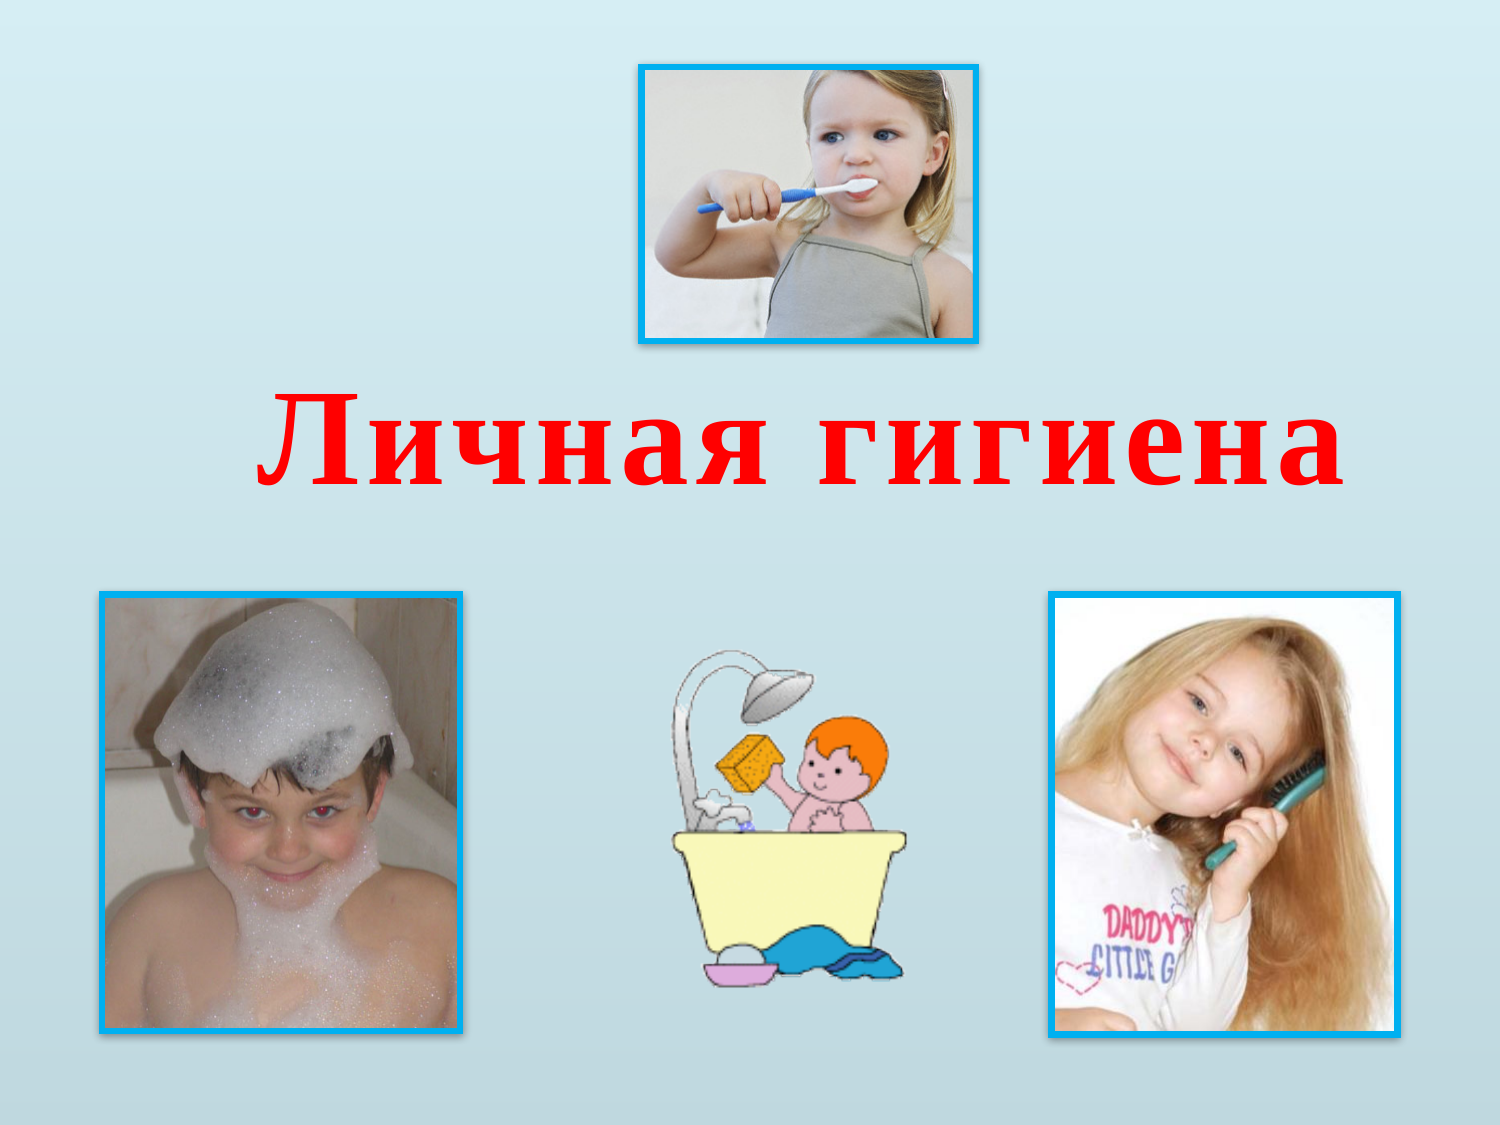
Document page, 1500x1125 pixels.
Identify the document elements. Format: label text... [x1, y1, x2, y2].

picture [106, 599, 456, 1027]
text_box Личная гигиена [242, 339, 1363, 520]
picture [1056, 599, 1393, 1030]
picture [667, 644, 915, 1001]
picture [646, 71, 972, 337]
